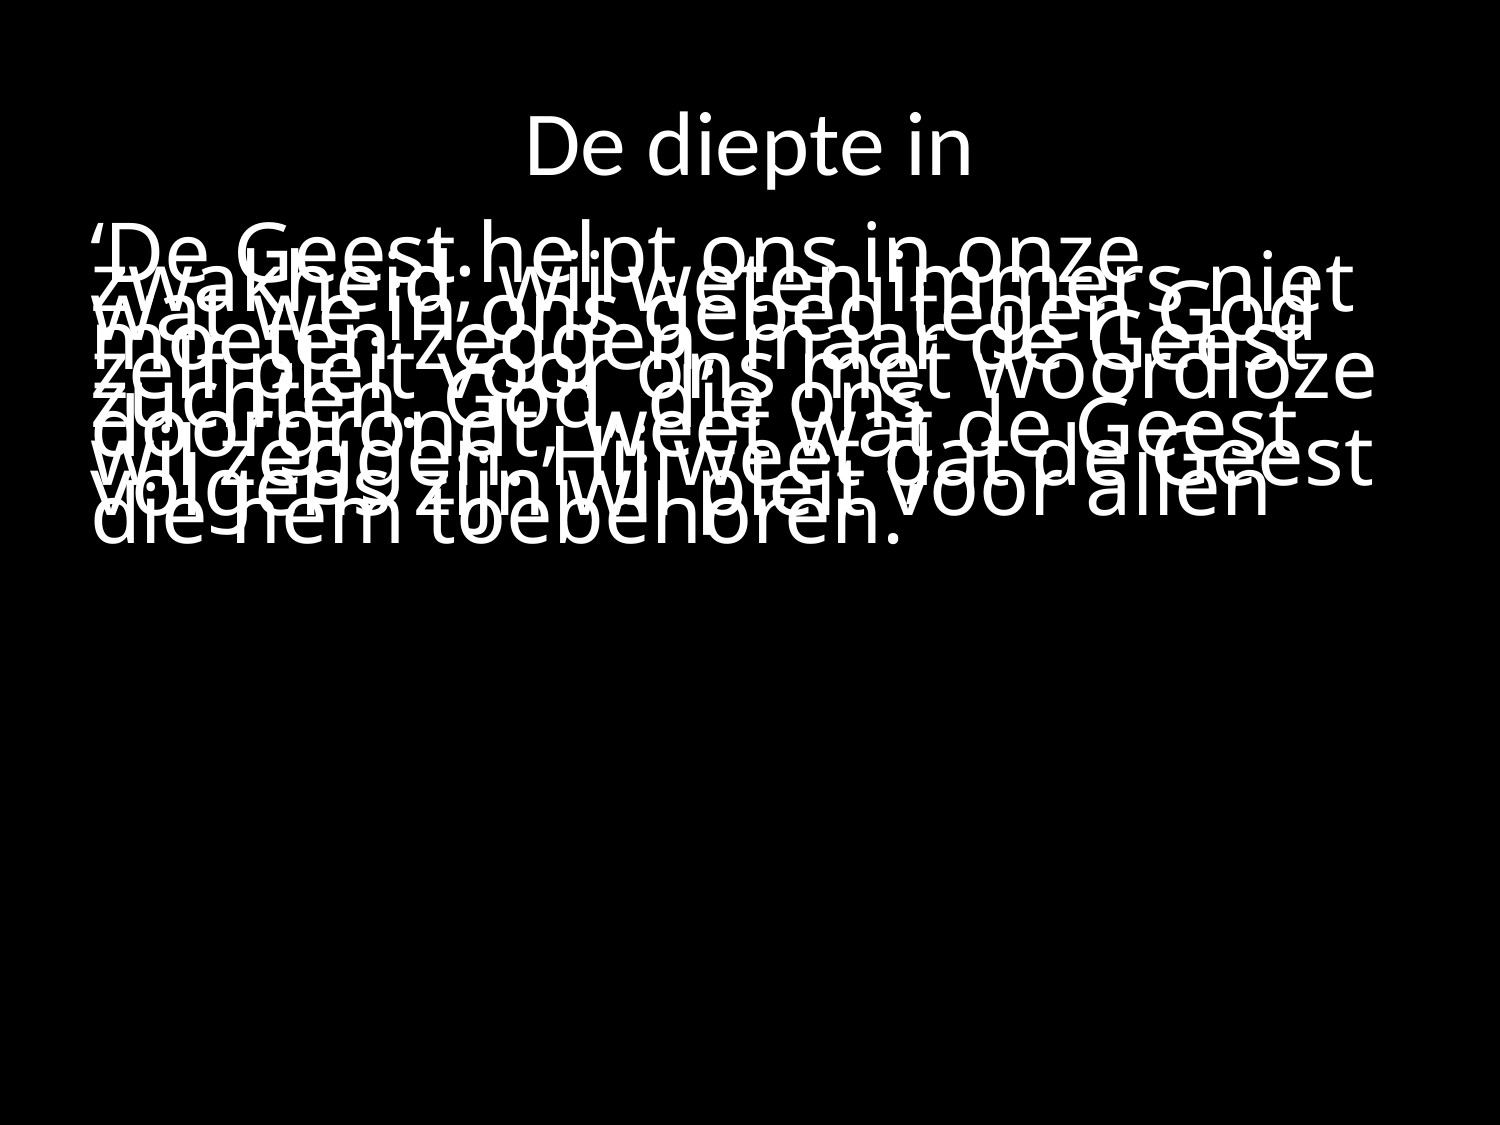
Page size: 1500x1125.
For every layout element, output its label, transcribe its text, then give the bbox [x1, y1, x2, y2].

title De diepte in [75, 45, 1425, 233]
list ‘De Geest helpt ons in onze zwakheid; wij weten immers niet wat we in ons gebed tegen God moeten zeggen, maar de Geest zelf pleit voor ons met woordloze zuchten. God, die ons doorgrondt, weet wat de Geest wil zeggen. Hij weet dat de Geest volgens zijn wil pleit voor allen die hem toebehoren.’ [75, 262, 1425, 1005]
